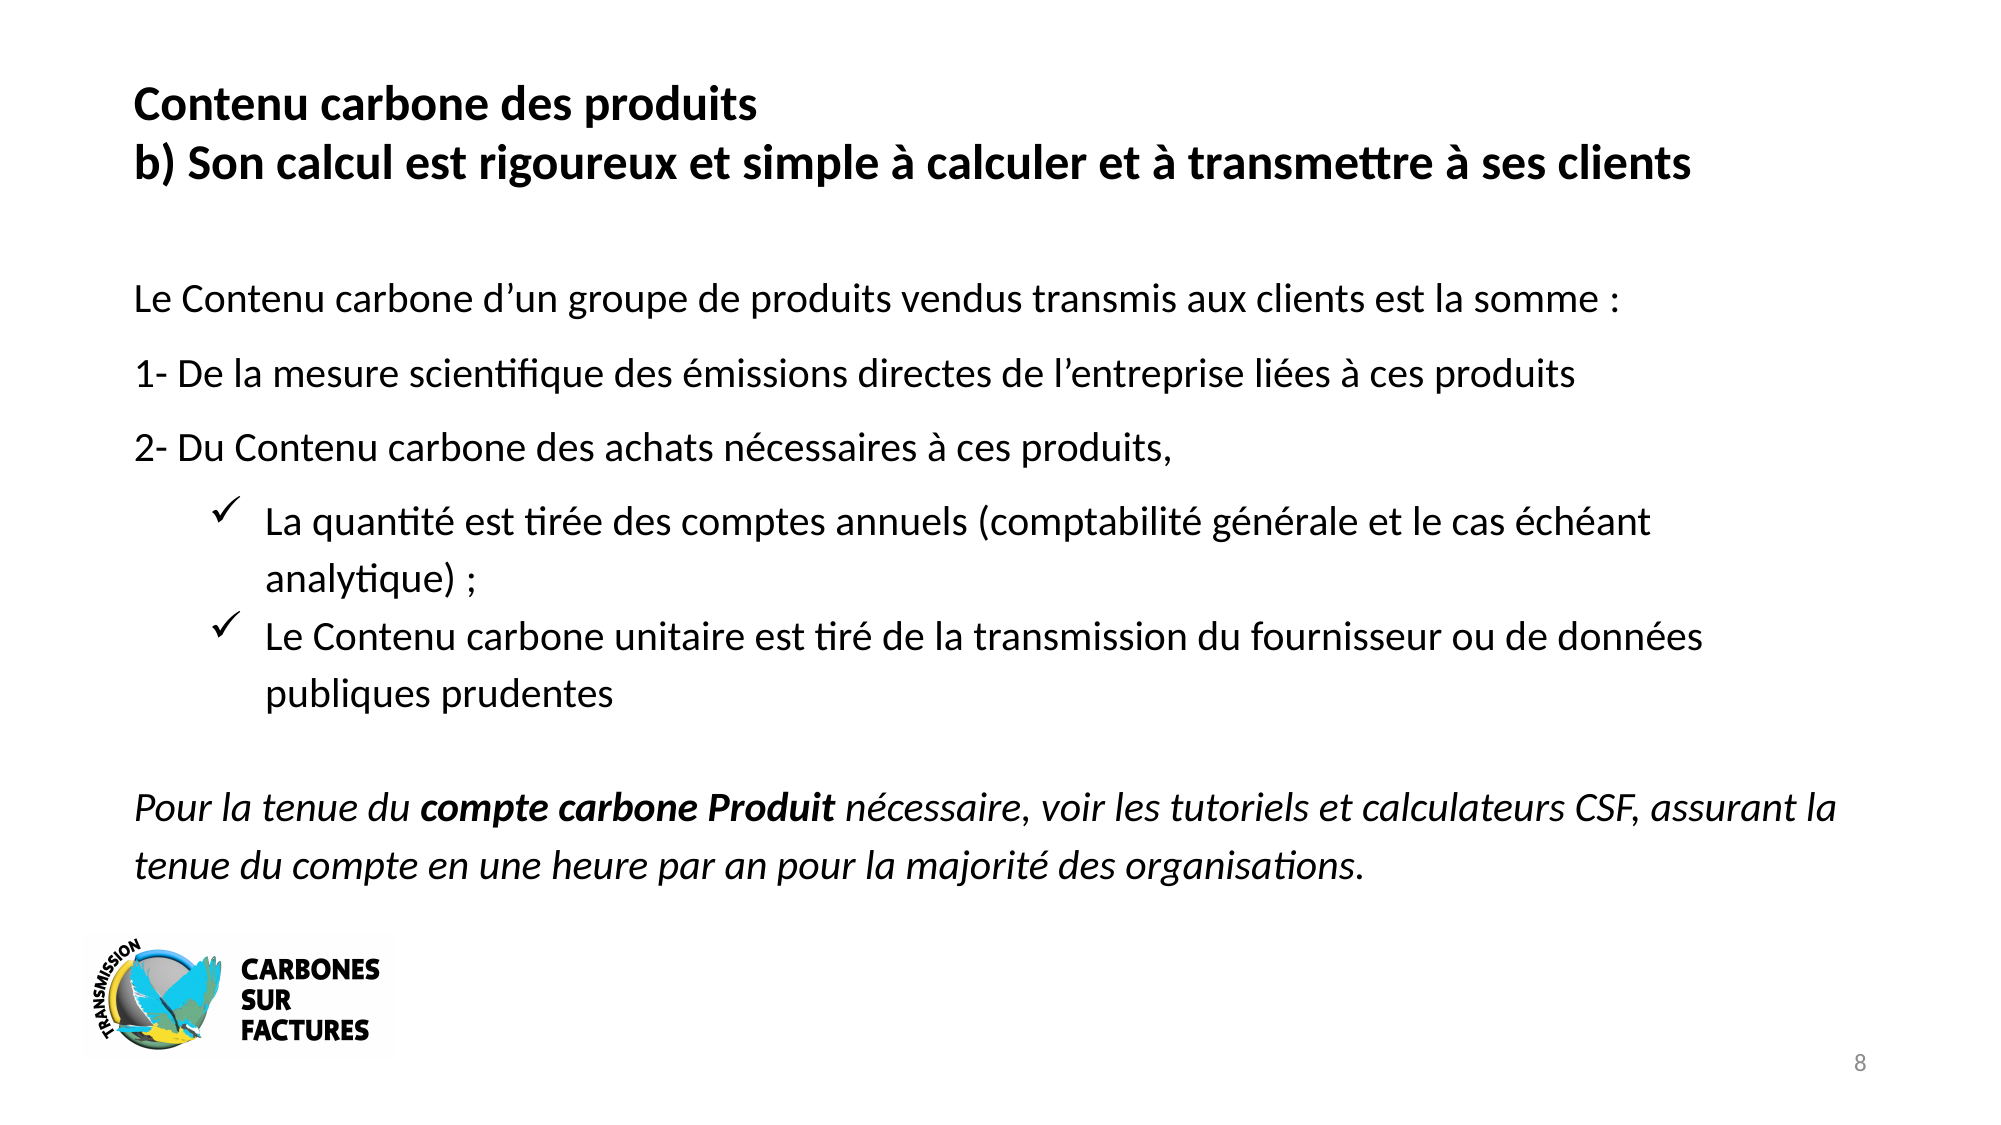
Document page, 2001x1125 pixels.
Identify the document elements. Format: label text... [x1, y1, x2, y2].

slide_number 8 [1431, 1031, 1882, 1092]
text_box Contenu carbone des produits b) Son calcul est rigoureux et simple à calculer et à transmettre à ses clients [119, 62, 1820, 198]
picture [83, 934, 394, 1060]
text_box Le Contenu carbone d’un groupe de produits vendus transmis aux clients est la somme : 1- De la mesure scientifique des émissions directes de l’entreprise liées à ces produits 2- Du Contenu carbone des achats nécessaires à ces produits, La quantité est tirée des comptes annuels (comptabilité générale et le cas échéant analytique) ; Le Contenu carbone unitaire est tiré de la transmission du fournisseur ou de données publiques prudentes Pour la tenue du compte carbone Produit nécessaire, voir les tutoriels et calculateurs CSF, assurant la tenue du compte en une heure par an pour la majorité des organisations. [119, 256, 1863, 895]
